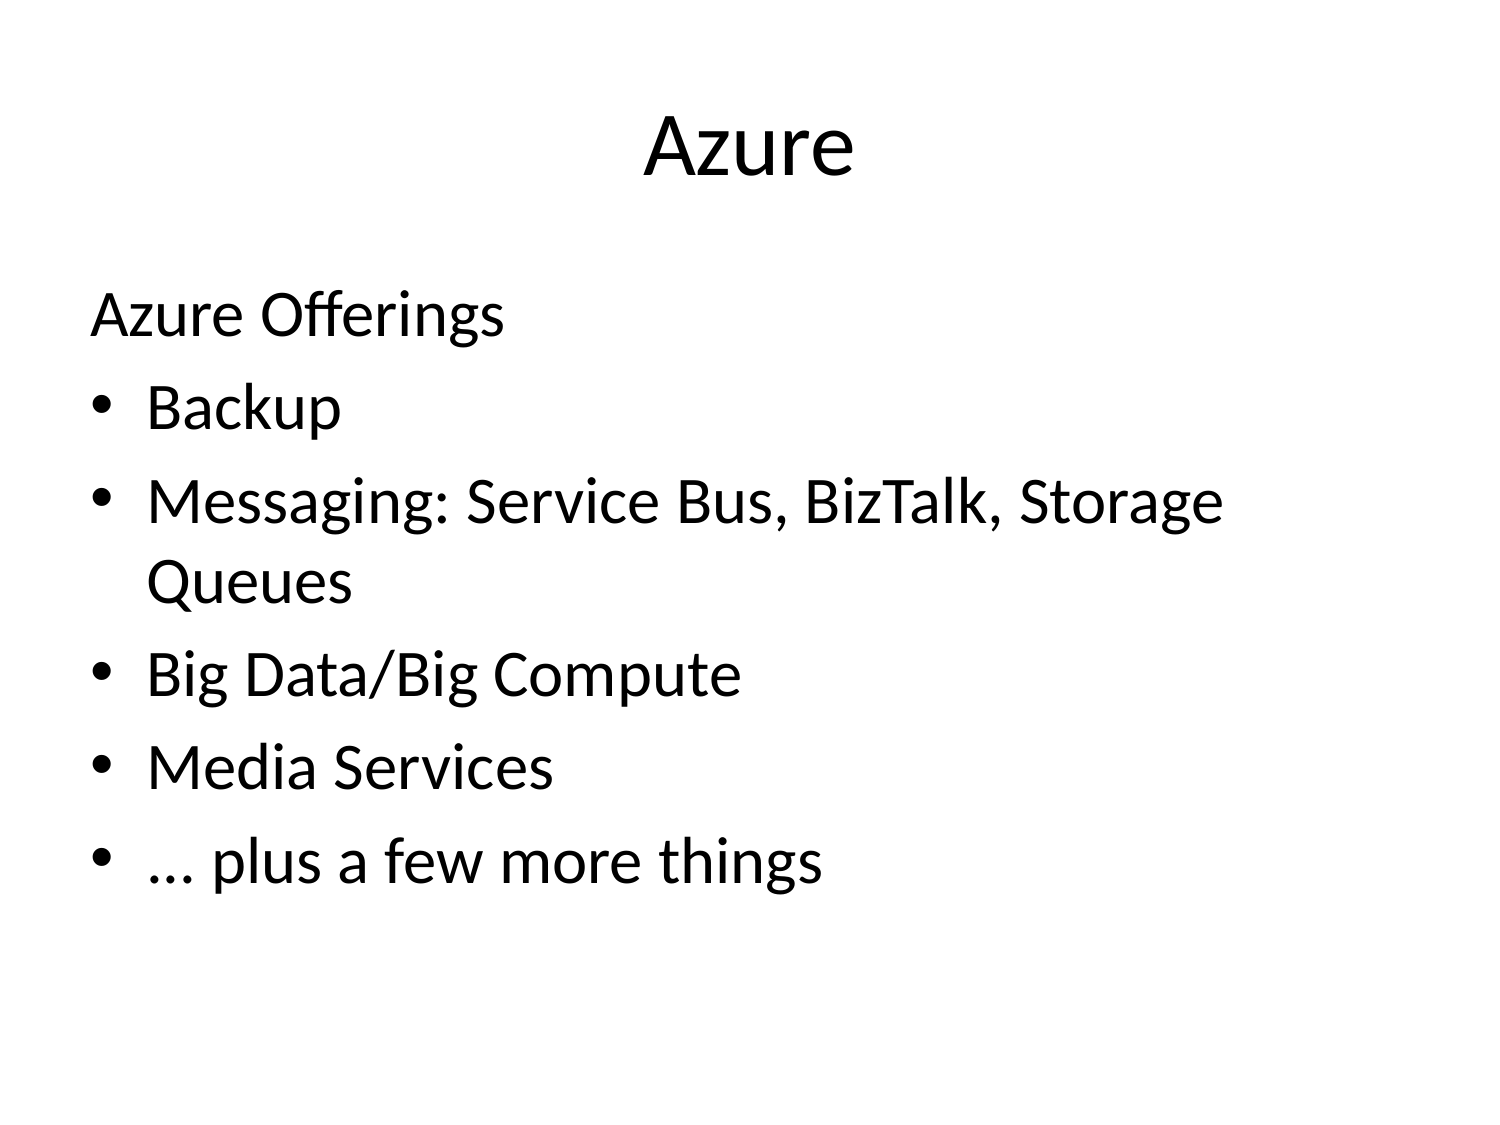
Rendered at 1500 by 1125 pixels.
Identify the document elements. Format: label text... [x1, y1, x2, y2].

list Azure Offerings Backup Messaging: Service Bus, BizTalk, Storage Queues Big Data/Big Compute Media Services ... plus a few more things [75, 262, 1425, 1005]
title Azure [75, 45, 1425, 233]
